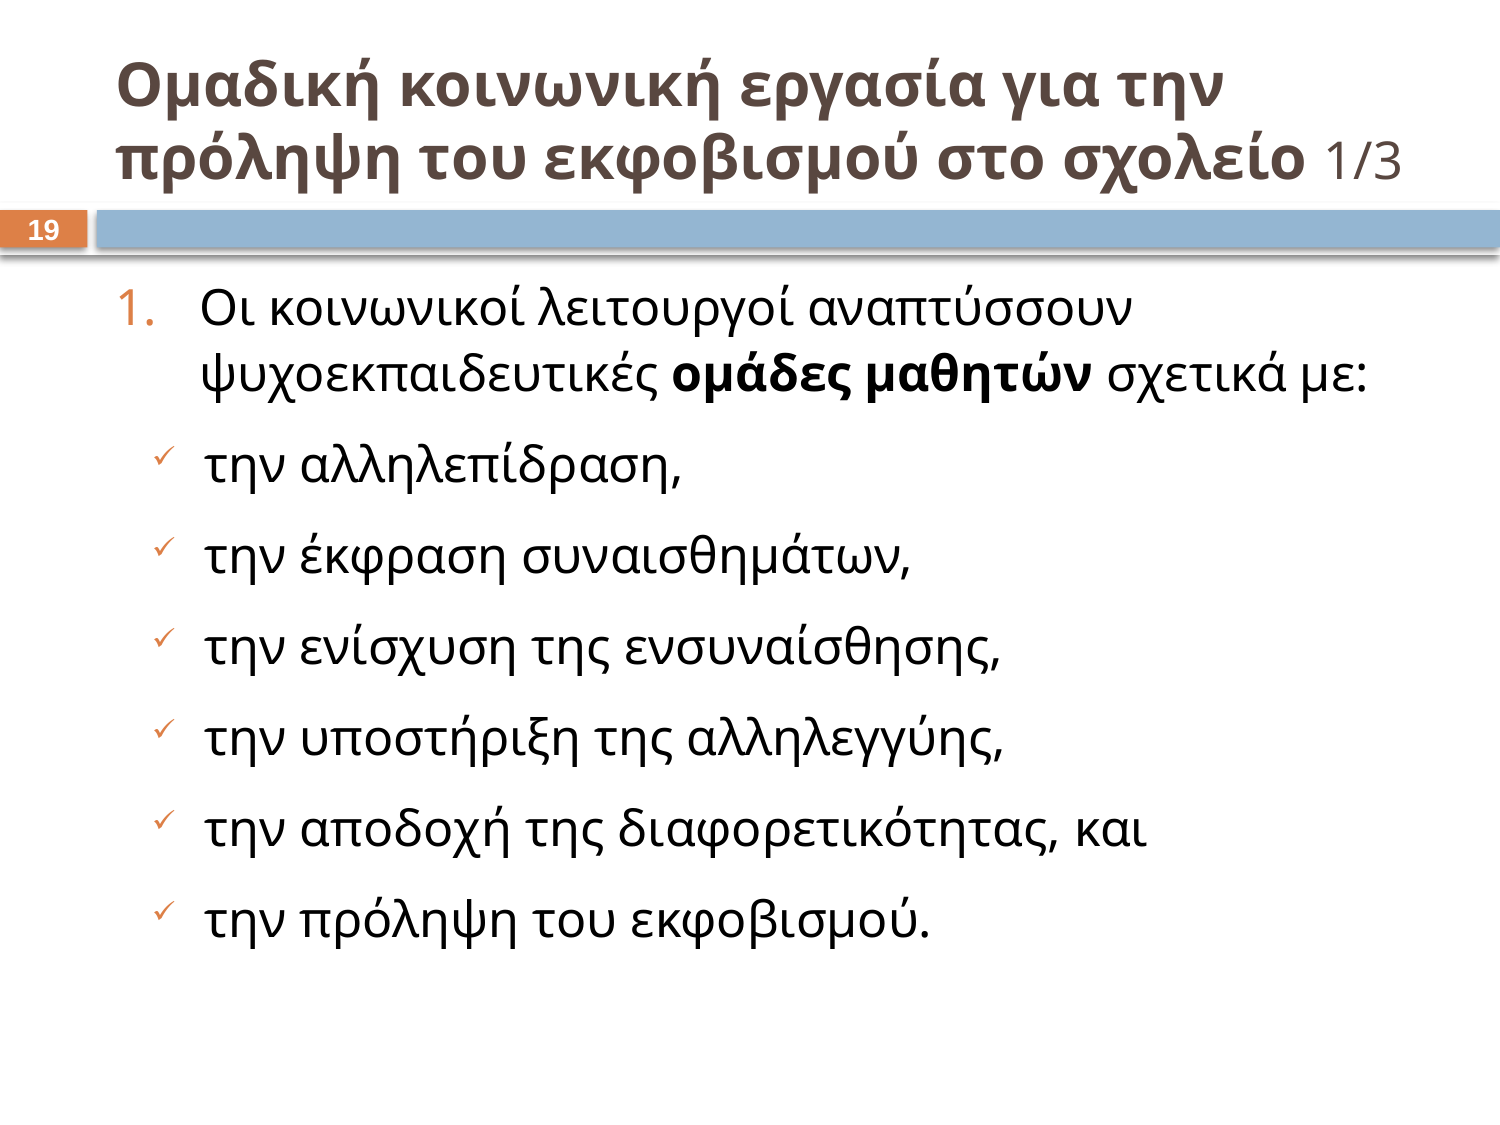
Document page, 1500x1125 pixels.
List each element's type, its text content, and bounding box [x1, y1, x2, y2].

title Ομαδική κοινωνική εργασία για την πρόληψη του εκφοβισμού στο σχολείο 1/3 [100, 37, 1438, 200]
slide_number 18 [0, 208, 88, 249]
list Οι κοινωνικοί λειτουργοί αναπτύσσουν ψυχοεκπαιδευτικές ομάδες μαθητών σχετικά με: την αλληλεπίδραση, την έκφραση συναισθημάτων, την ενίσχυση της ενσυναίσθησης, την υποστήριξη της αλληλεγγύης, την αποδοχή της διαφορετικότητας, και την πρόληψη του εκφοβισμού. [100, 262, 1438, 1000]
